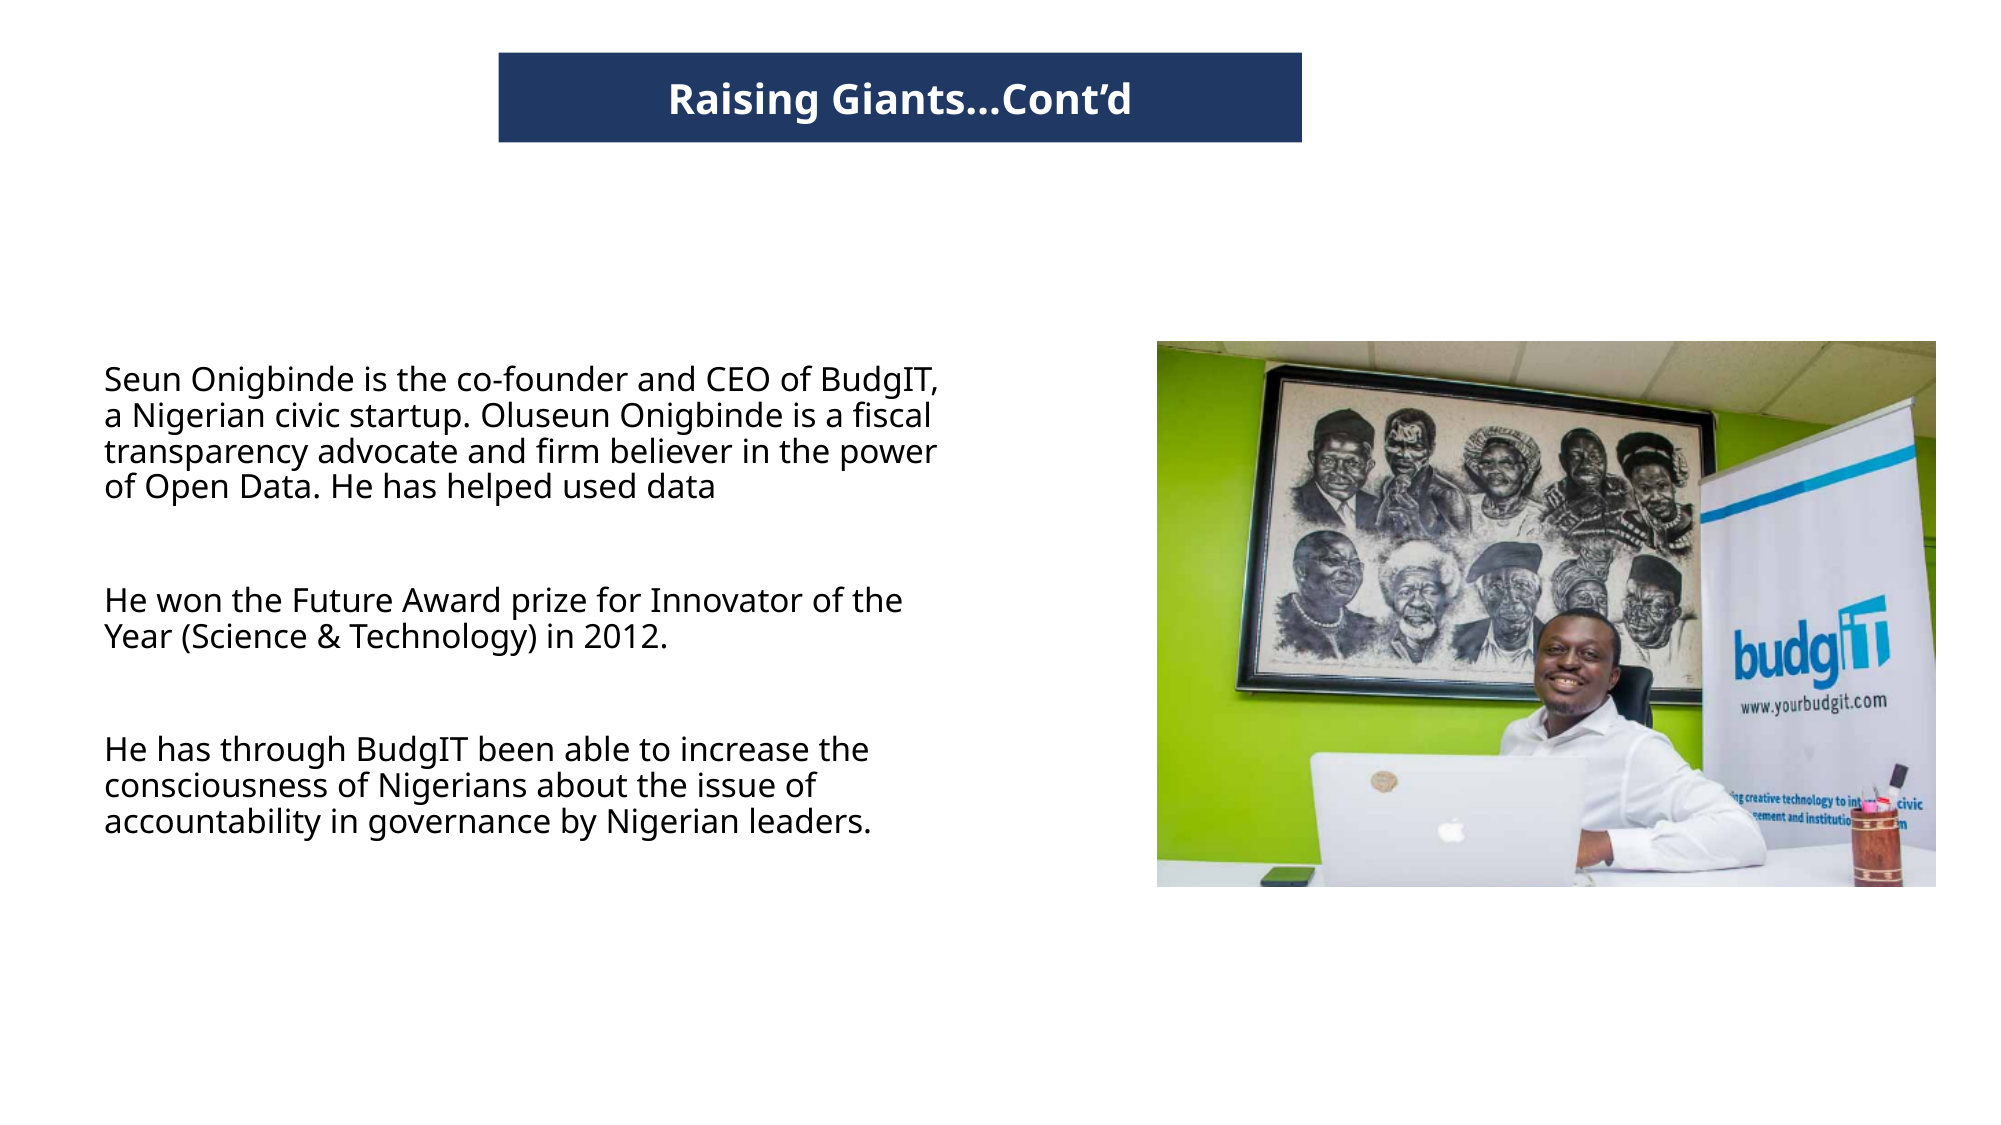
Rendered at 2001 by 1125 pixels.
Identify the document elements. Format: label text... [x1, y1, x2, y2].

text_box Raising Giants…Cont’d [498, 52, 1302, 143]
list Seun Onigbinde is the co-founder and CEO of BudgIT, a Nigerian civic startup. Oluseun Onigbinde is a fiscal transparency advocate and firm believer in the power of Open Data. He has helped used data He won the Future Award prize for Innovator of the Year (Science & Technology) in 2012. He has through BudgIT been able to increase the consciousness of Nigerians about the issue of accountability in governance by Nigerian leaders. [89, 294, 983, 887]
text_box [244, 420, 1156, 482]
picture [1156, 341, 1936, 887]
